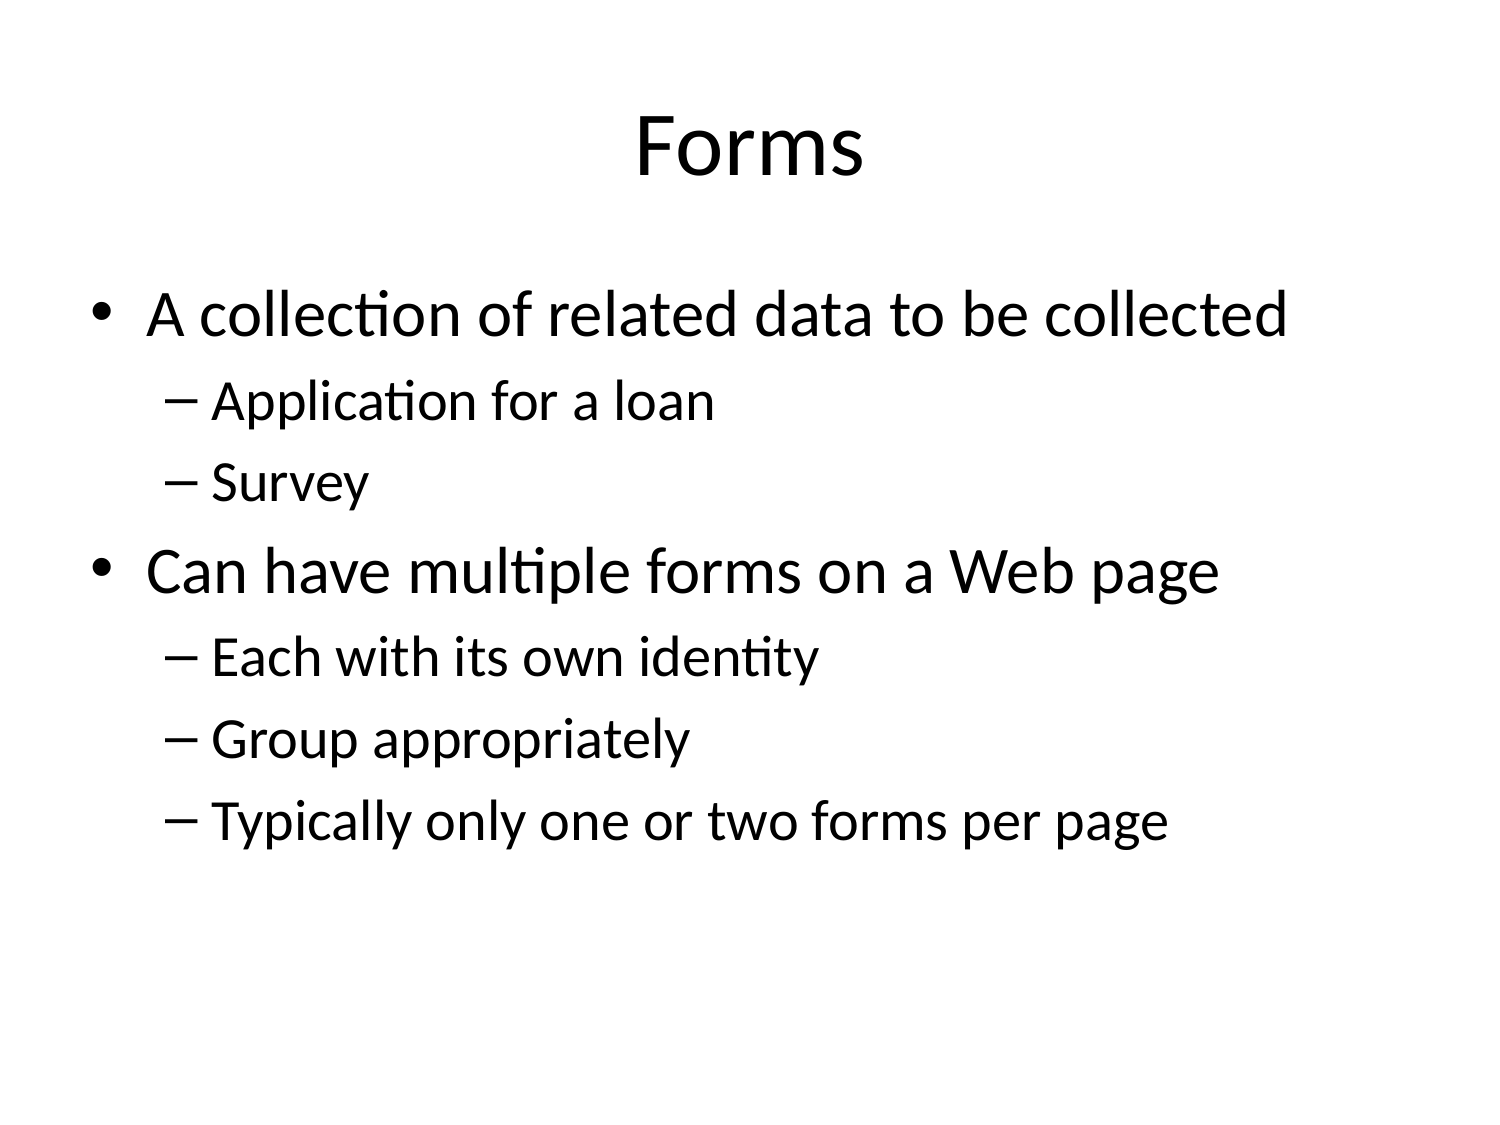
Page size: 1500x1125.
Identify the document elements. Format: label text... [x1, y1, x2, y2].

list A collection of related data to be collected Application for a loan Survey Can have multiple forms on a Web page Each with its own identity Group appropriately Typically only one or two forms per page [75, 262, 1425, 1005]
title Forms [75, 45, 1425, 233]
